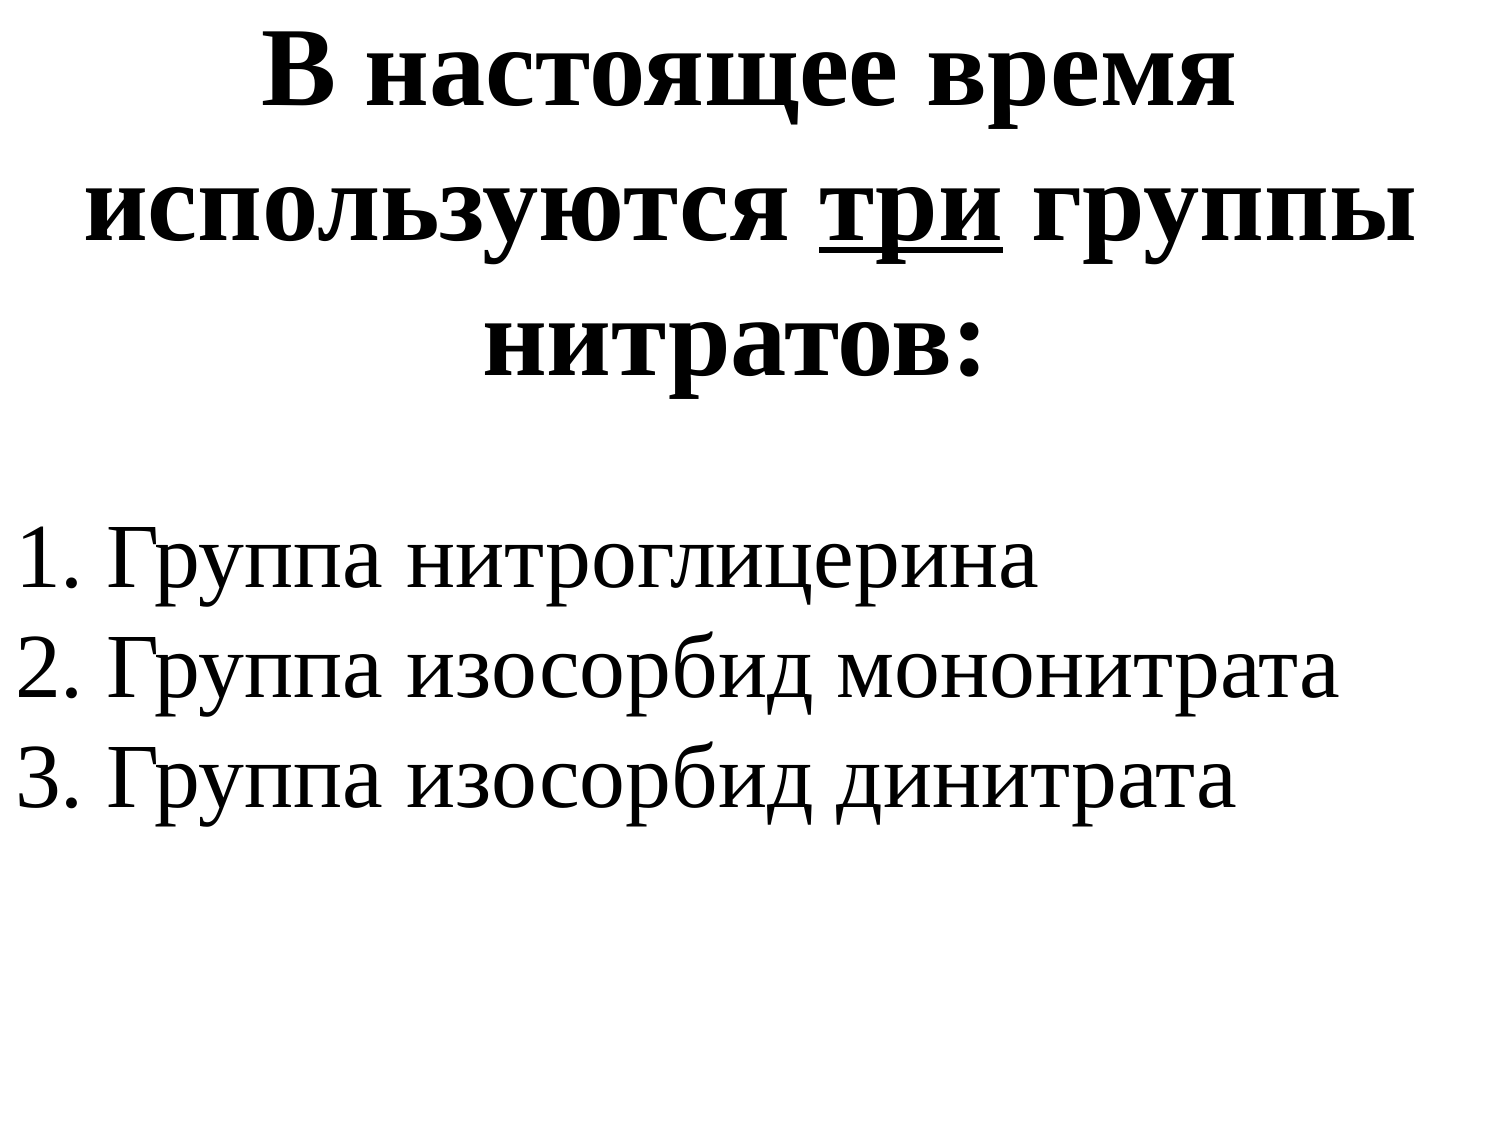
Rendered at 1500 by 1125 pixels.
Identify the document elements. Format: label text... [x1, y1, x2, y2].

title В настоящее время используются три группы нитратов: [0, 101, 1500, 290]
list 1. Группа нитроглицерина 2. Группа изосорбид мононитрата 3. Группа изосорбид динитрата [0, 488, 1500, 836]
